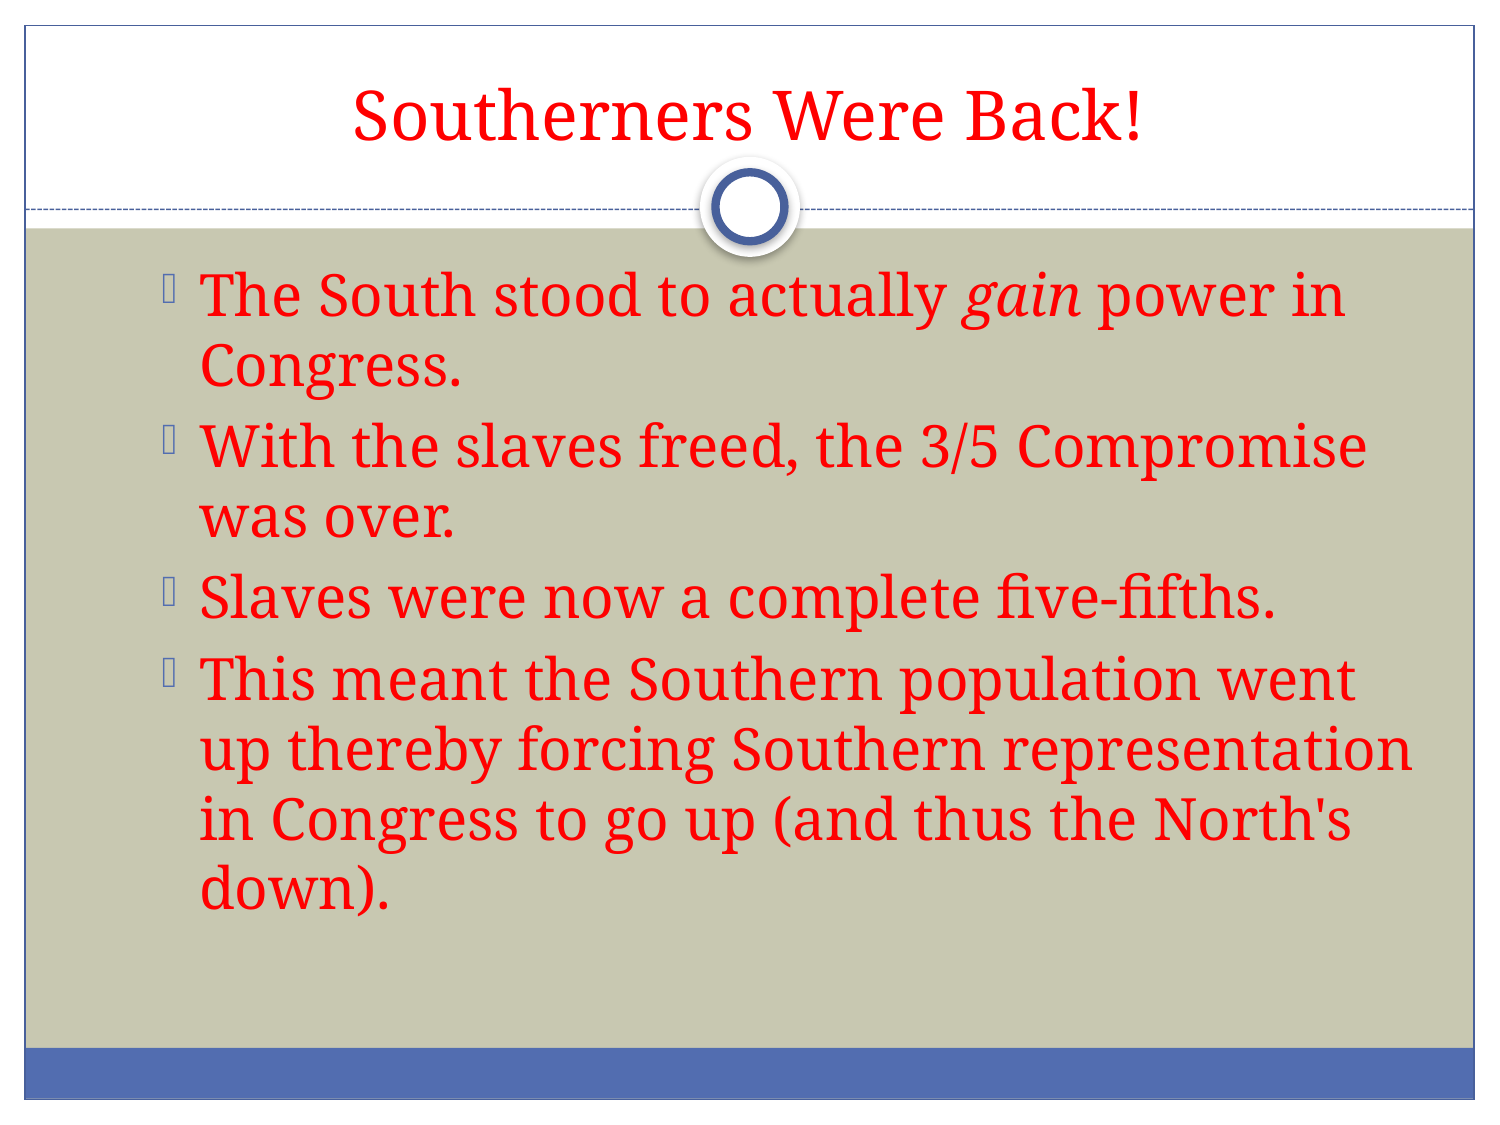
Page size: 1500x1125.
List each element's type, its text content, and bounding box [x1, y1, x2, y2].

list The South stood to actually gain power in Congress. With the slaves freed, the 3/5 Compromise was over. Slaves were now a complete five-fifths. This meant the Southern population went up thereby forcing Southern representation in Congress to go up (and thus the North's down). [49, 250, 1445, 1001]
title Southerners Were Back! [49, 37, 1450, 162]
